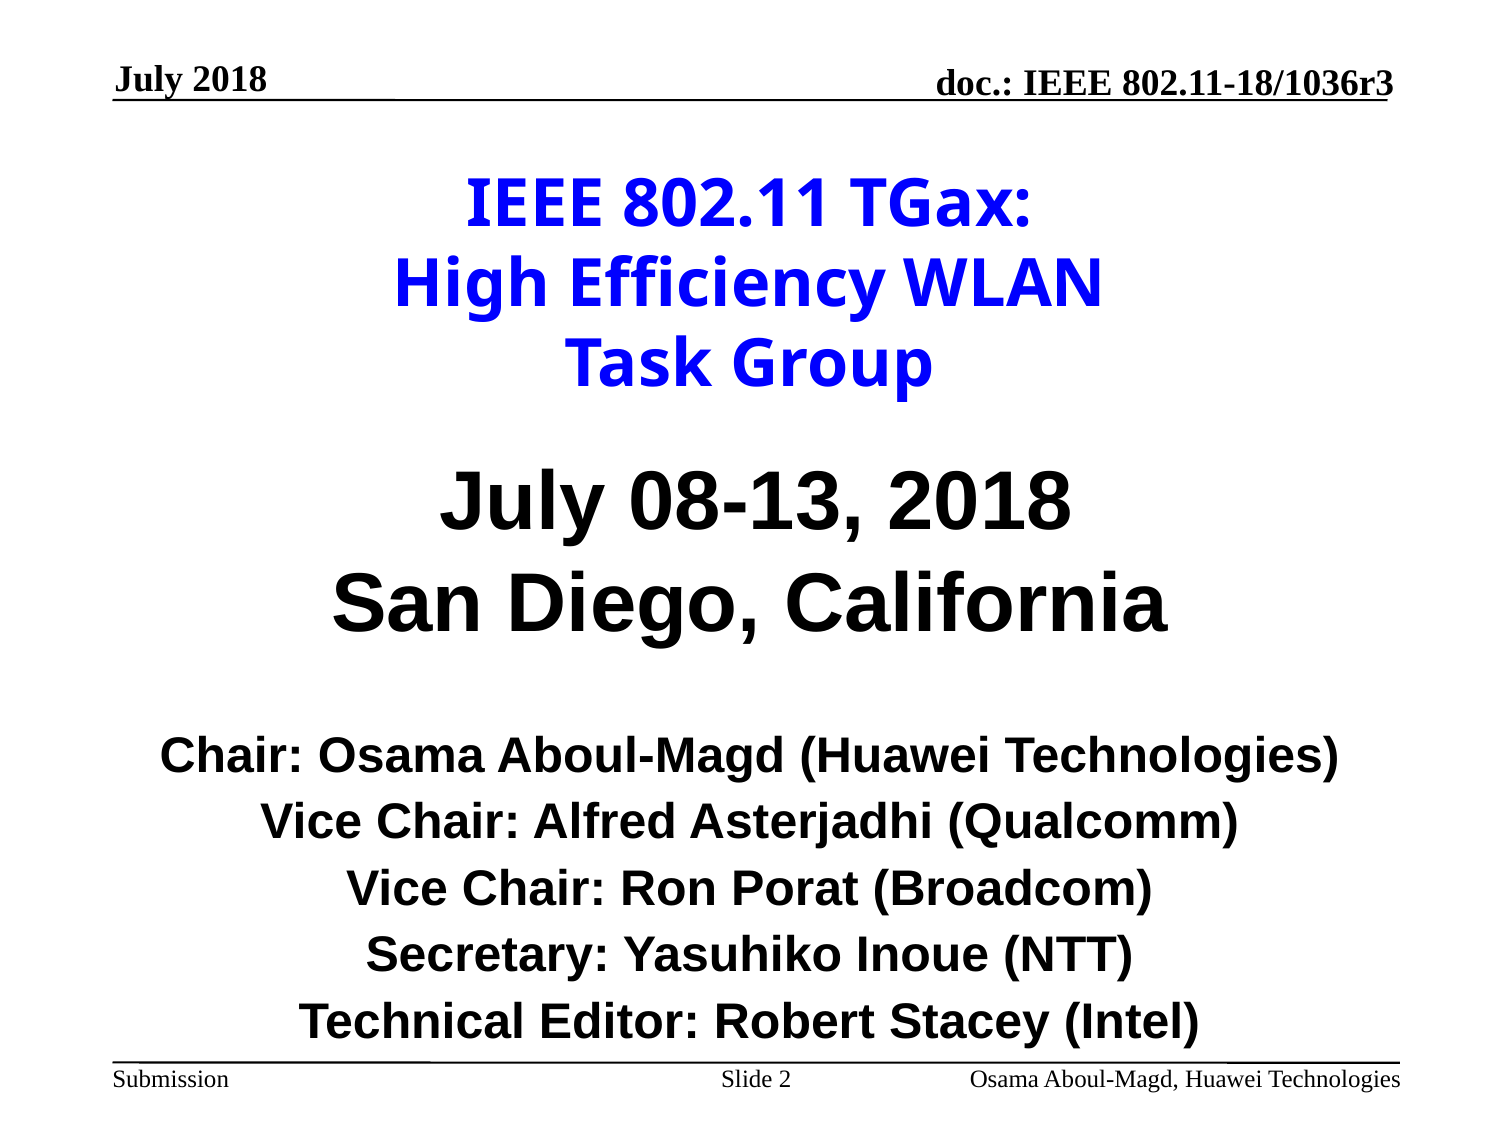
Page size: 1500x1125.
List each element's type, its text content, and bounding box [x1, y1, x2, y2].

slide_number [114, 54, 423, 100]
list July 08-13, 2018 San Diego, California Chair: Osama Aboul-Magd (Huawei Technologies) Vice Chair: Alfred Asterjadhi (Qualcomm) Vice Chair: Ron Porat (Broadcom) Secretary: Yasuhiko Inoue (NTT) Technical Editor: Robert Stacey (Intel) [112, 449, 1388, 938]
slide_number Slide 2 [712, 1061, 800, 1123]
title IEEE 802.11 TGax: High Efficiency WLAN Task Group [112, 112, 1388, 288]
footer Osama Aboul-Magd, Huawei Technologies [878, 1061, 1402, 1093]
